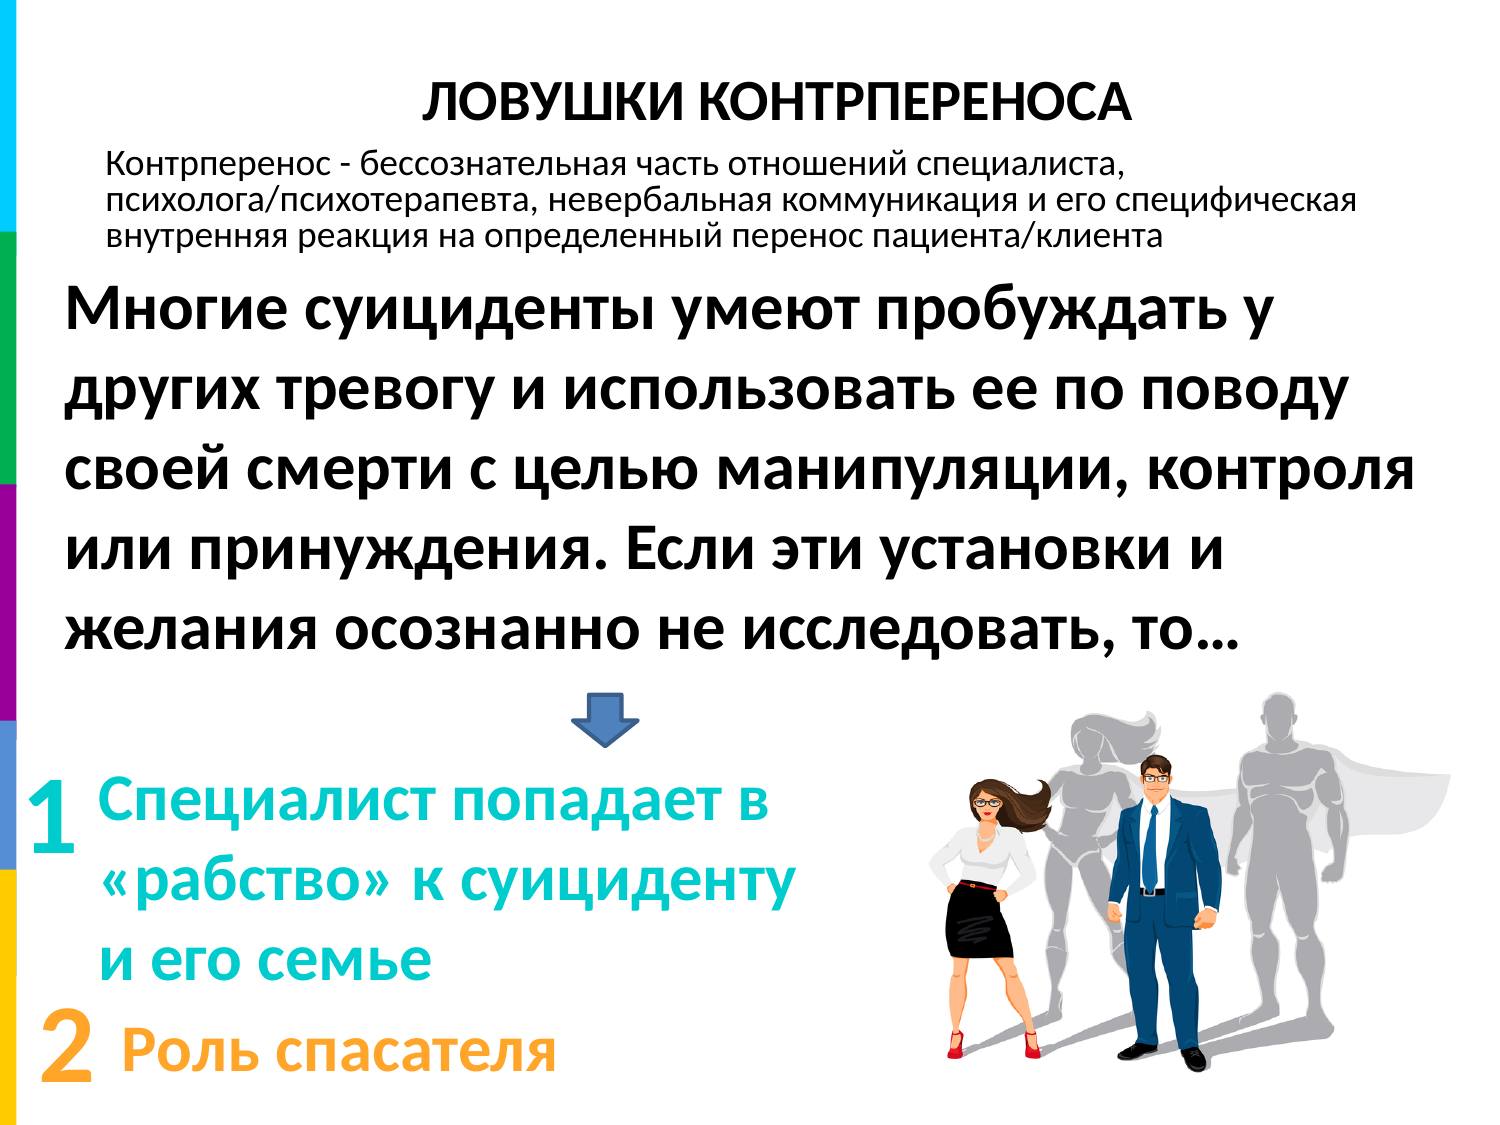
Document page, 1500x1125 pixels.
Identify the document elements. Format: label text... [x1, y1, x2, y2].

picture [875, 659, 1457, 1111]
text_box 2 [23, 962, 105, 1112]
text_box Специалист попадает в «рабство» к суициденту и его семье [83, 746, 870, 1001]
text_box Контрперенос - бессознательная часть отношений специалиста, психолога/психотерапевта, невербальная коммуникация и его специфическая внутренняя реакция на определенный перенос пациента/клиента [90, 139, 1412, 255]
text_box 1 [0, 733, 103, 884]
text_box Роль спасателя [106, 997, 870, 1092]
text_box ЛОВУШКИ КОНТРПЕРЕНОСА [102, 3, 1453, 191]
text_box Многие суициденты умеют пробуждать у других тревогу и использовать ее по поводу своей смерти с целью манипуляции, контроля или принуждения. Если эти установки и желания осознанно не исследовать, то… [49, 255, 1453, 671]
text_box [570, 692, 640, 748]
